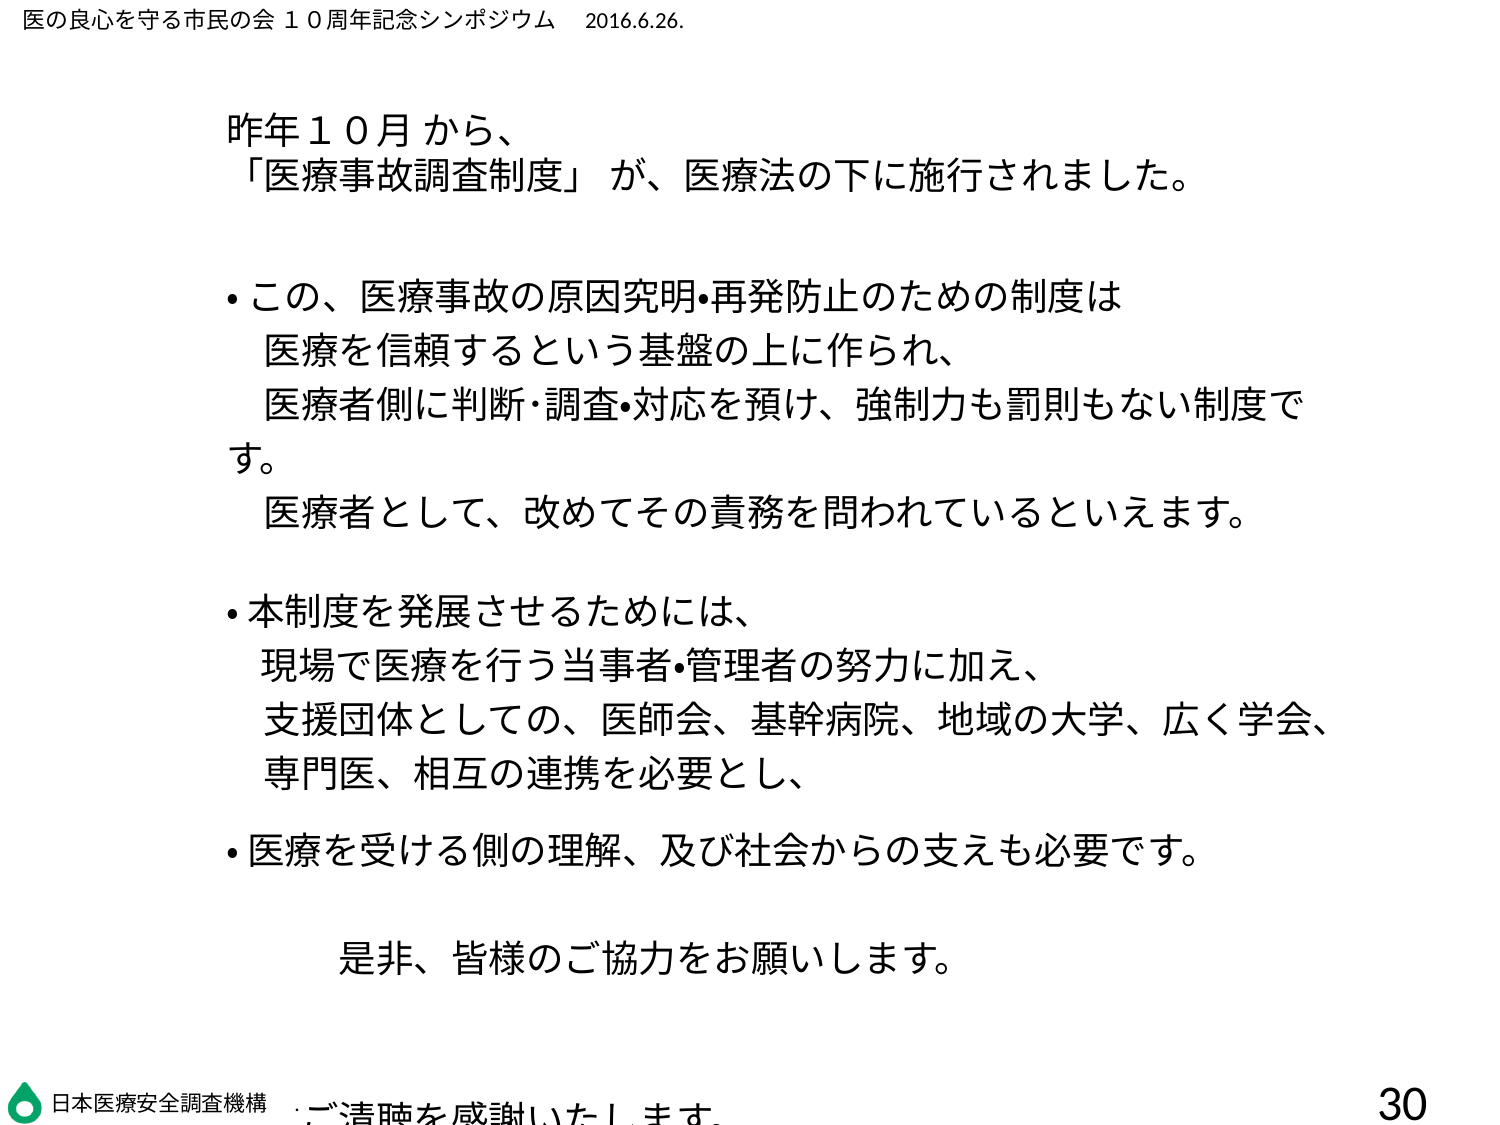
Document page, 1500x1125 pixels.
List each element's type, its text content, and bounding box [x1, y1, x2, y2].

text_box [484, 896, 515, 957]
text_box 昨年１０月 から、 「医療事故調査制度」 が、医療法の下に施行されました。 ・ この、医療事故の原因究明・再発防止のための制度は 医療を信頼するという基盤の上に作られ、 医療者側に判断･調査・対応を預け、強制力も罰則もない制度です。 医療者として、改めてその責務を問われているといえます。 ・ 本制度を発展させるためには、 現場で医療を行う当事者・管理者の努力に加え、 支援団体としての、医師会、基幹病院、地域の大学、広く学会、 専門医、相互の連携を必要とし、 ・ 医療を受ける側の理解、及び社会からの支えも必要です。 是非、皆様のご協力をお願いします。 ご清聴を感謝いたします。 [211, 99, 1334, 1125]
picture [7, 1081, 42, 1124]
